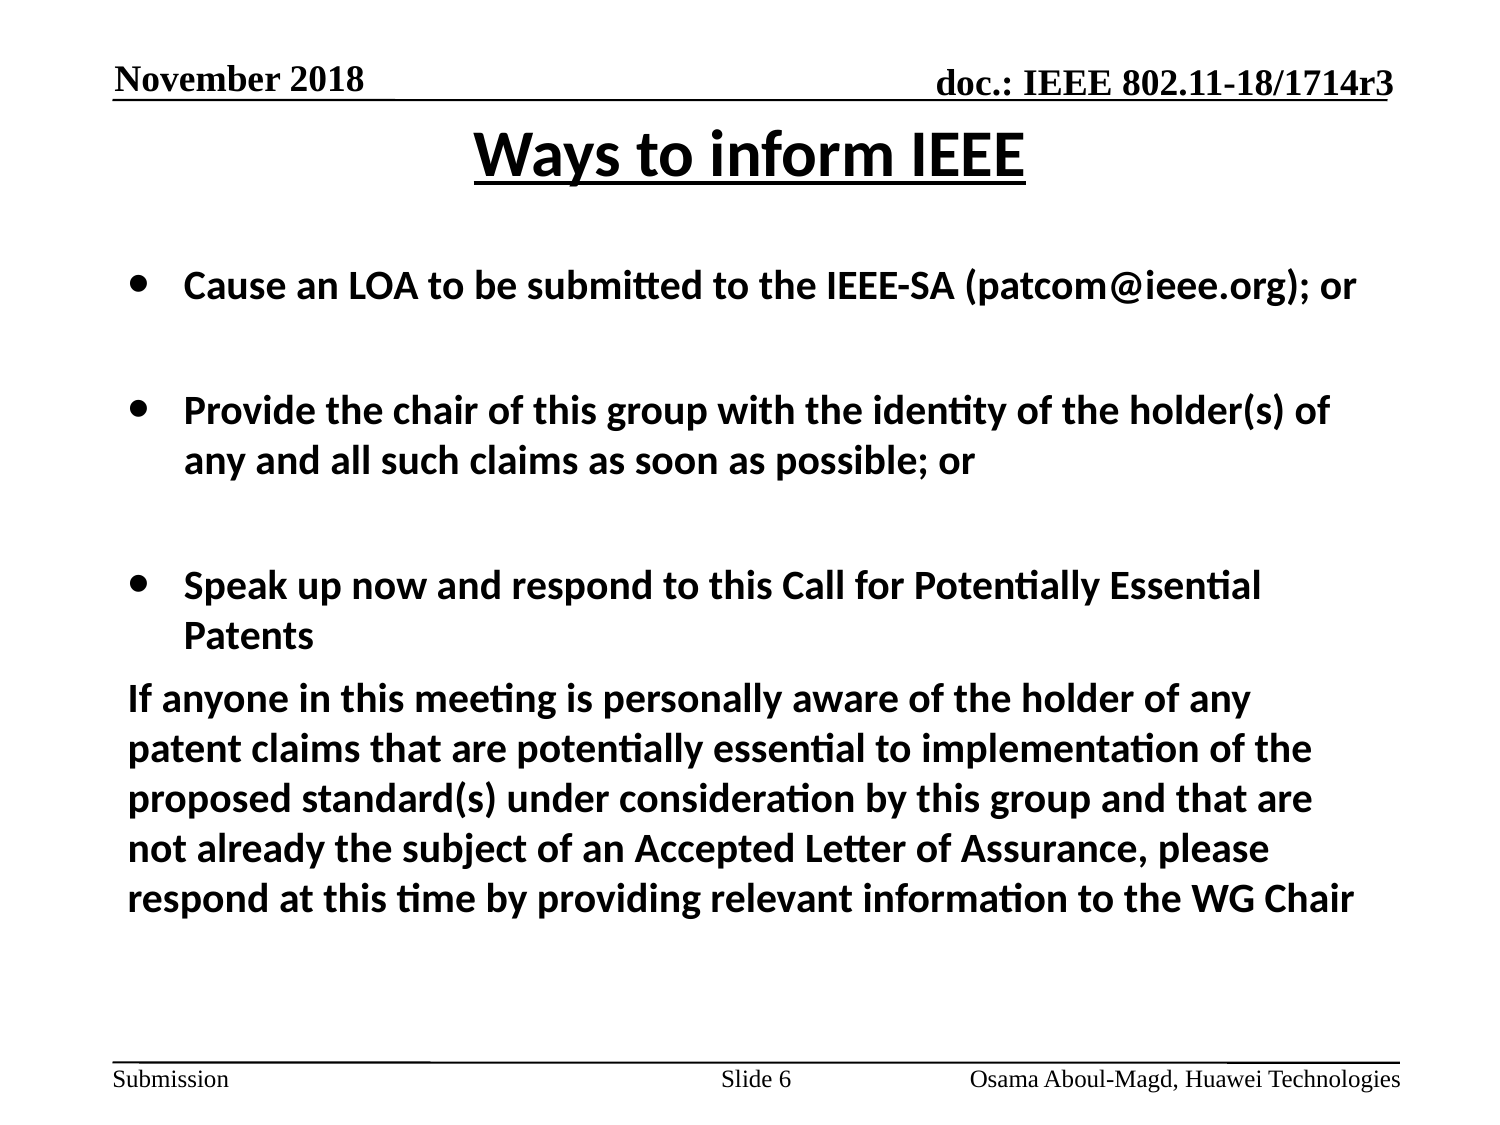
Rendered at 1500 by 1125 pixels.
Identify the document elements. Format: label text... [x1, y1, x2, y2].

slide_number Slide 6 [712, 1061, 800, 1123]
list Cause an LOA to be submitted to the IEEE-SA (patcom@ieee.org); or Provide the chair of this group with the identity of the holder(s) of any and all such claims as soon as possible; or Speak up now and respond to this Call for Potentially Essential Patents If anyone in this meeting is personally aware of the holder of any patent claims that are potentially essential to implementation of the proposed standard(s) under consideration by this group and that are not already the subject of an Accepted Letter of Assurance, please respond at this time by providing relevant information to the WG Chair [112, 250, 1388, 926]
footer Osama Aboul-Magd, Huawei Technologies [878, 1061, 1402, 1093]
title Ways to inform IEEE [112, 112, 1388, 188]
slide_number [114, 54, 423, 100]
